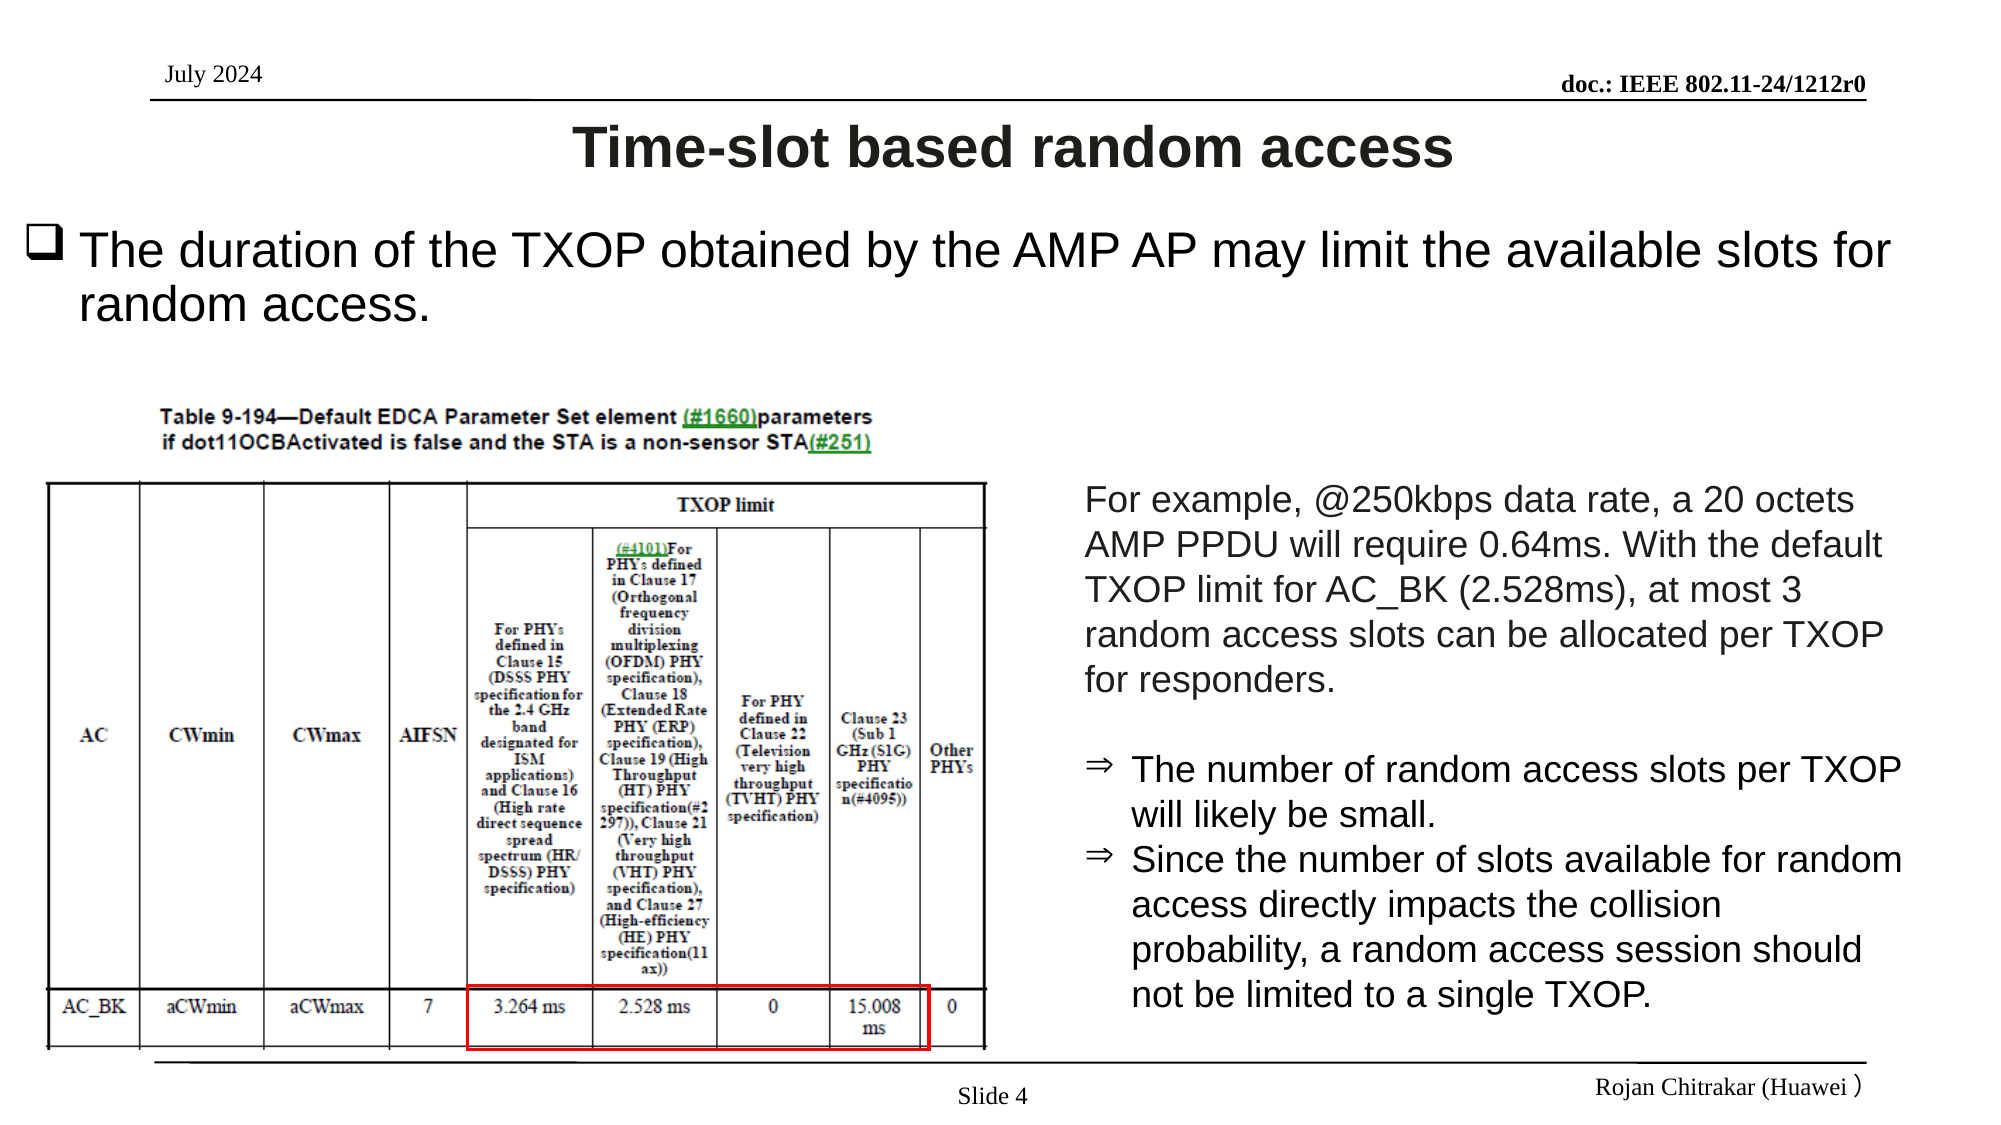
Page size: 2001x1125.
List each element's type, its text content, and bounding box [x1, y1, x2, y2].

title Time-slot based random access [165, 101, 1864, 186]
text_box The duration of the TXOP obtained by the AMP AP may limit the available slots for random access. [7, 216, 1993, 340]
slide_number Slide 4 [921, 1075, 1065, 1115]
picture [39, 396, 994, 1050]
text_box For example, @250kbps data rate, a 20 octets AMP PPDU will require 0.64ms. With the default TXOP limit for AC_BK (2.528ms), at most 3 random access slots can be allocated per TXOP for responders. The number of random access slots per TXOP will likely be small. Since the number of slots available for random access directly impacts the collision probability, a random access session should not be limited to a single TXOP. [1069, 467, 1919, 1023]
